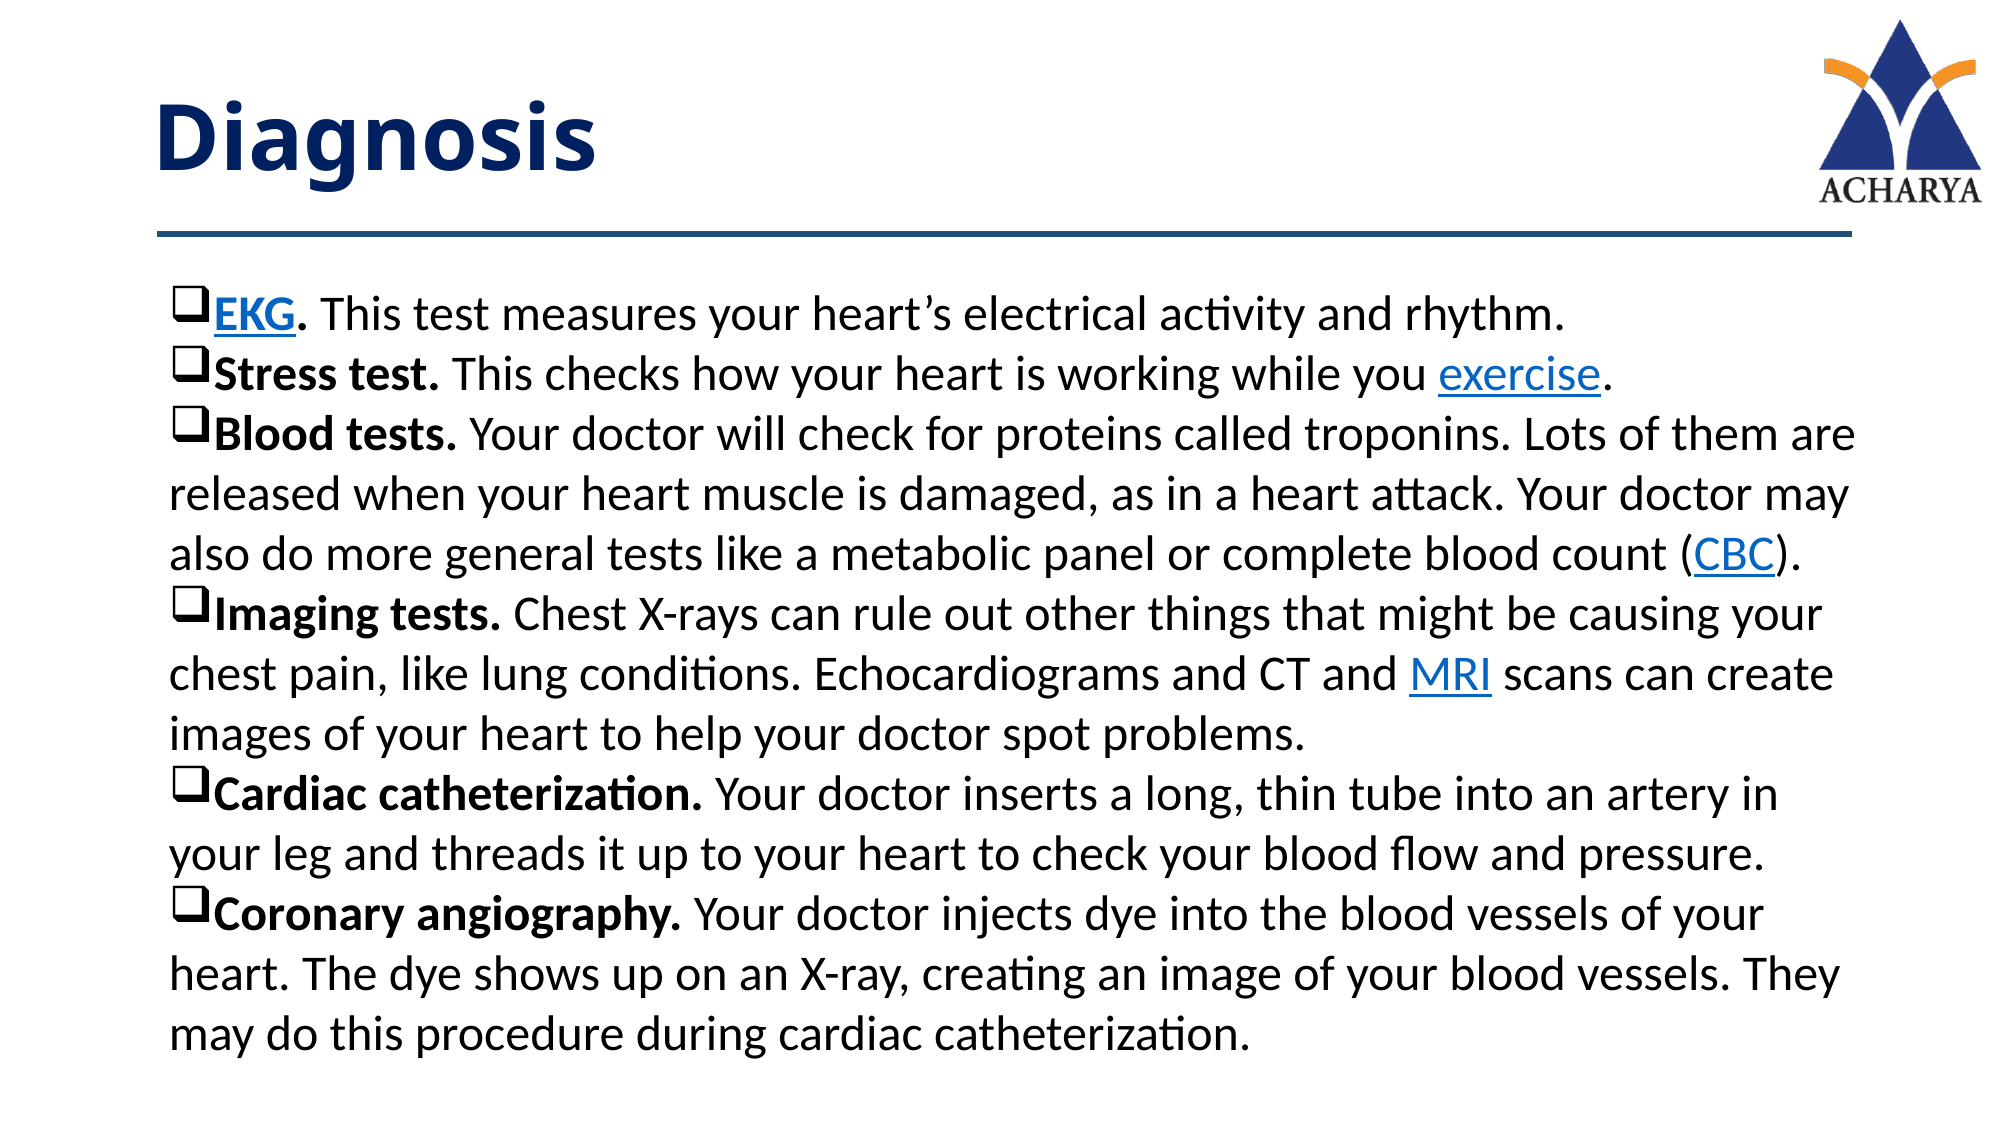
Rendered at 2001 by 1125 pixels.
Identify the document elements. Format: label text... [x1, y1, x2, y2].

picture [1813, 0, 1991, 224]
title Diagnosis [137, 59, 1813, 221]
text_box EKG. This test measures your heart’s electrical activity and rhythm. Stress test. This checks how your heart is working while you exercise. Blood tests. Your doctor will check for proteins called troponins. Lots of them are released when your heart muscle is damaged, as in a heart attack. Your doctor may also do more general tests like a metabolic panel or complete blood count (CBC). Imaging tests. Chest X-rays can rule out other things that might be causing your chest pain, like lung conditions. Echocardiograms and CT and MRI scans can create images of your heart to help your doctor spot problems. Cardiac catheterization. Your doctor inserts a long, thin tube into an artery in your leg and threads it up to your heart to check your blood flow and pressure. Coronary angiography. Your doctor injects dye into the blood vessels of your heart. The dye shows up on an X-ray, creating an image of your blood vessels. They may do this procedure during cardiac catheterization. [154, 272, 1882, 1068]
